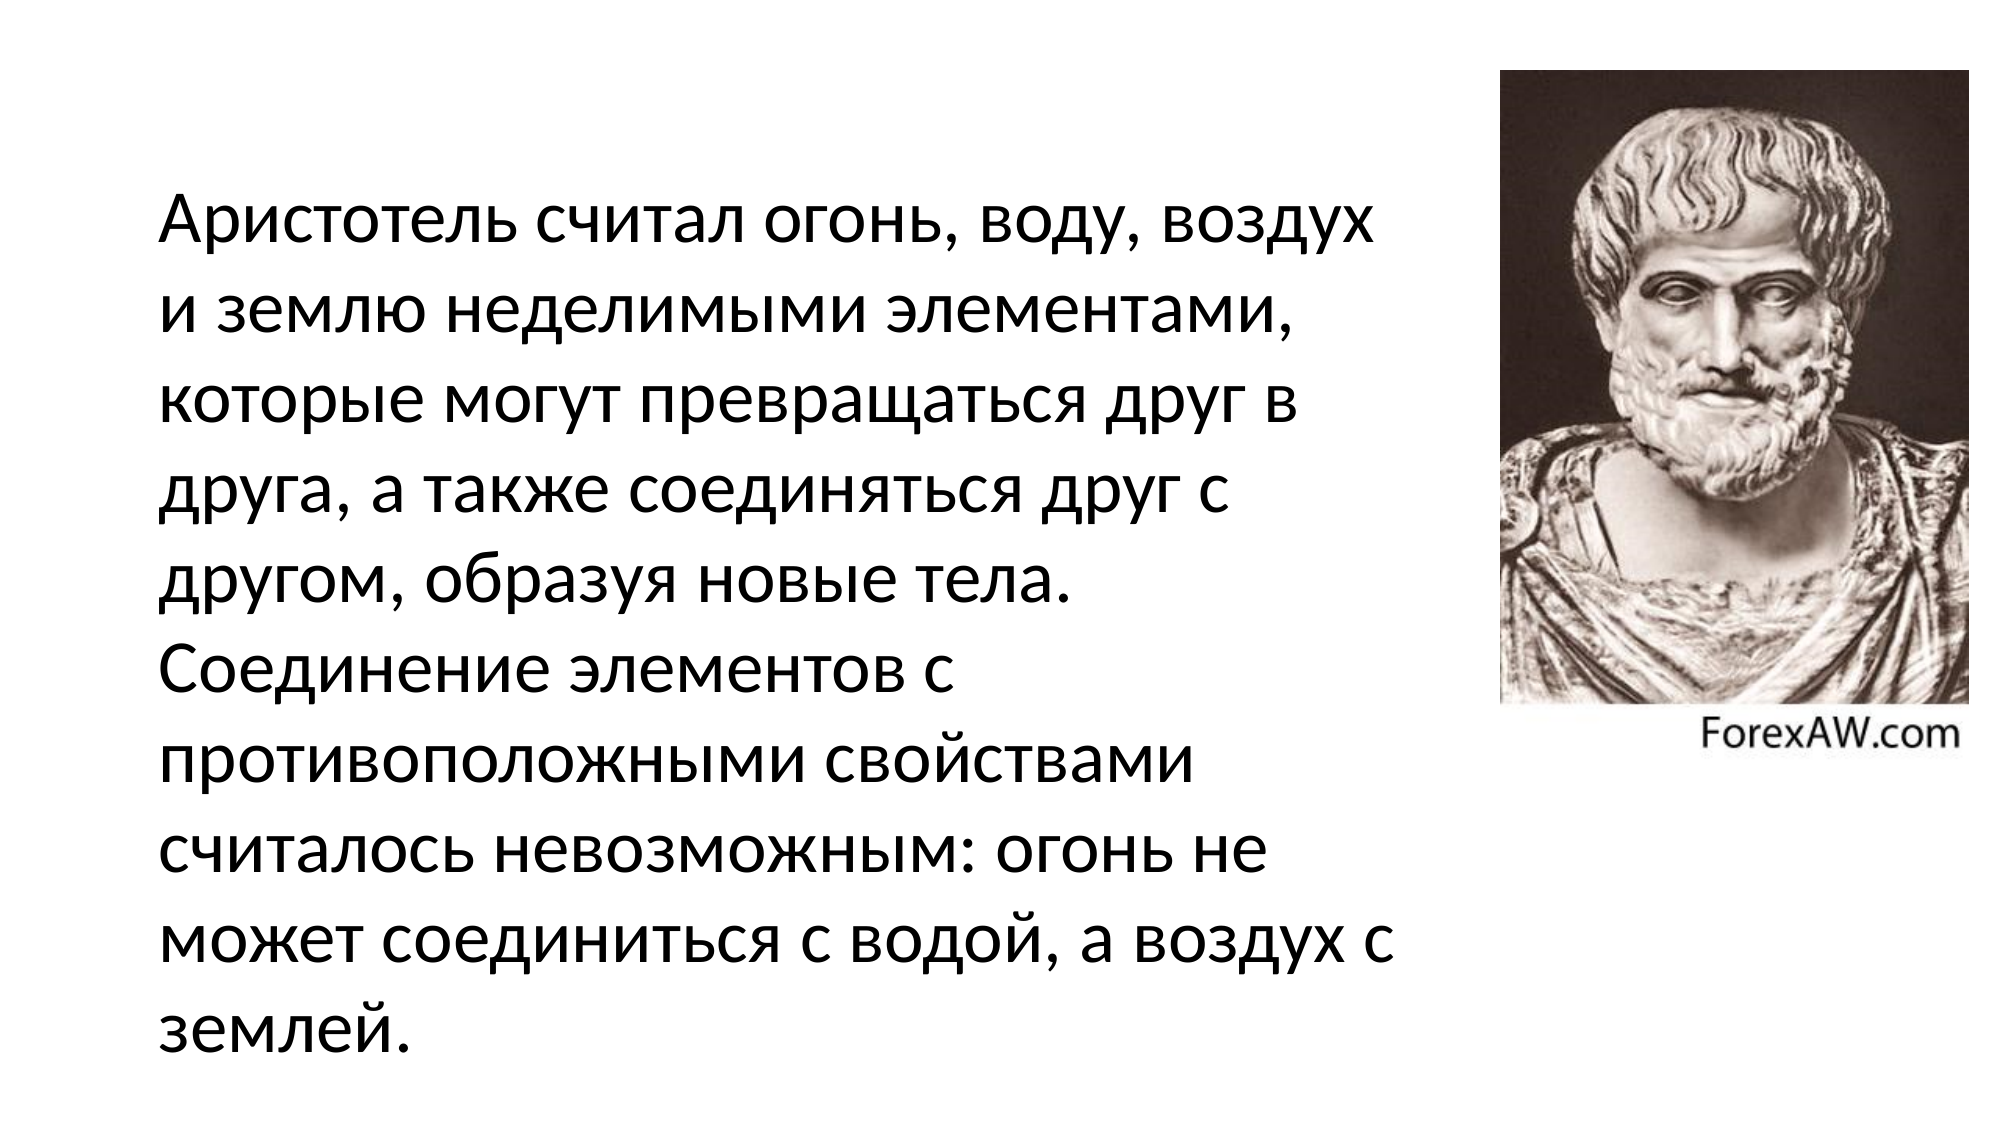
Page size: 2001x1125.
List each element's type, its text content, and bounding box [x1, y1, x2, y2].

text_box Аристотель считал огонь, воду, воздух и землю неделимыми элементами, которые могут превращаться друг в друга, а также соединяться друг с другом, образуя новые тела. Соединение элементов с противоположными свойствами считалось невозможным: огонь не может соединиться с водой, а воздух с землей. [143, 160, 1416, 1076]
picture [1499, 70, 1969, 767]
